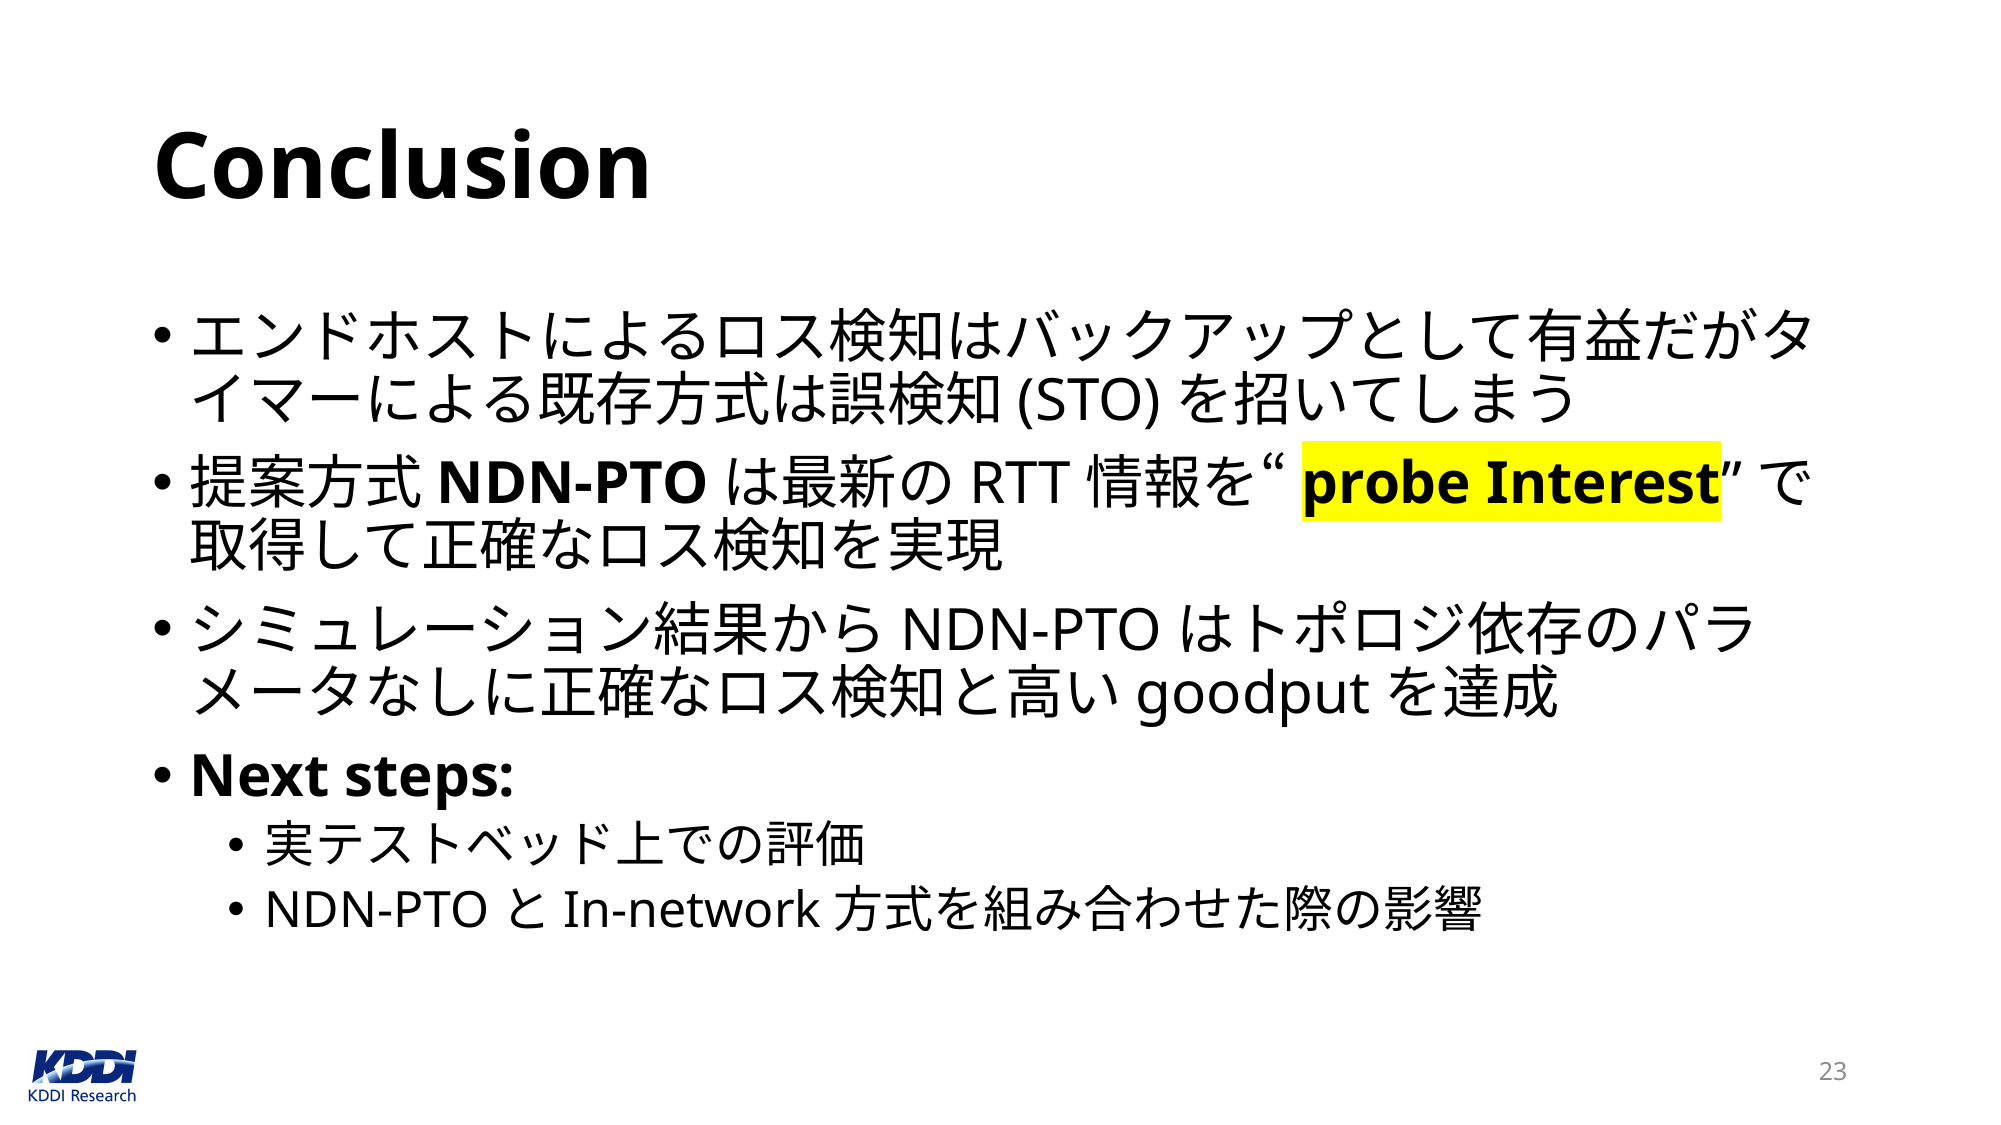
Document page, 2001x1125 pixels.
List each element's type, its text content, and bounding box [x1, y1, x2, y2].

list エンドホストによるロス検知はバックアップとして有益だがタイマーによる既存方式は誤検知(STO)を招いてしまう 提案方式NDN-PTOは最新のRTT情報を“probe Interest”で取得して正確なロス検知を実現 シミュレーション結果からNDN-PTOはトポロジ依存のパラメータなしに正確なロス検知と高いgoodputを達成 Next steps: 実テストベッド上での評価 NDN-PTOとIn-network方式を組み合わせた際の影響 [137, 299, 1863, 1014]
slide_number 23 [1412, 1042, 1863, 1103]
picture [26, 1047, 138, 1103]
title Conclusion [137, 59, 1863, 278]
